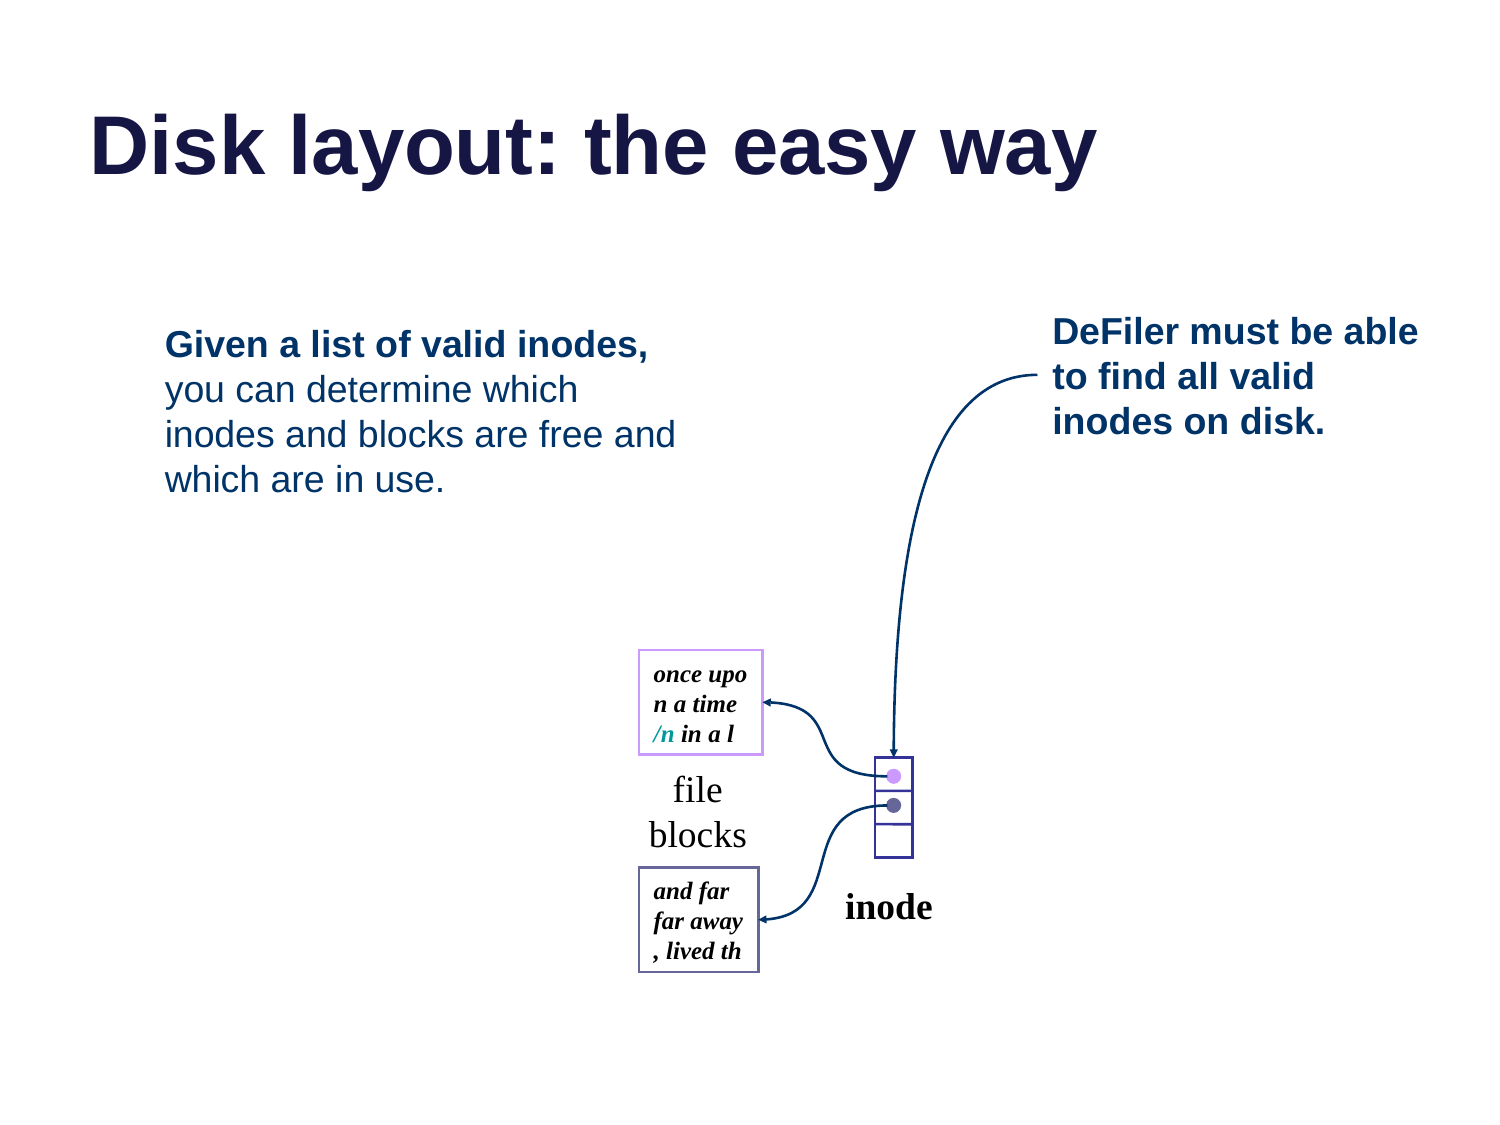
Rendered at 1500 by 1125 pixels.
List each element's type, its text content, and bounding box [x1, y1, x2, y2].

text_box once upo n a time /n in a l [638, 650, 763, 755]
text_box DeFiler must be able to find all valid inodes on disk. [1037, 299, 1450, 450]
text_box Given a list of valid inodes, you can determine which inodes and blocks are free and which are in use. [150, 312, 713, 508]
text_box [765, 703, 887, 777]
title Disk layout: the easy way [75, 0, 1425, 200]
text_box file blocks [626, 757, 769, 863]
text_box inode [787, 874, 991, 935]
text_box and far far away , lived th [638, 867, 759, 972]
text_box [874, 765, 913, 858]
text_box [760, 805, 887, 922]
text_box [893, 375, 1038, 758]
